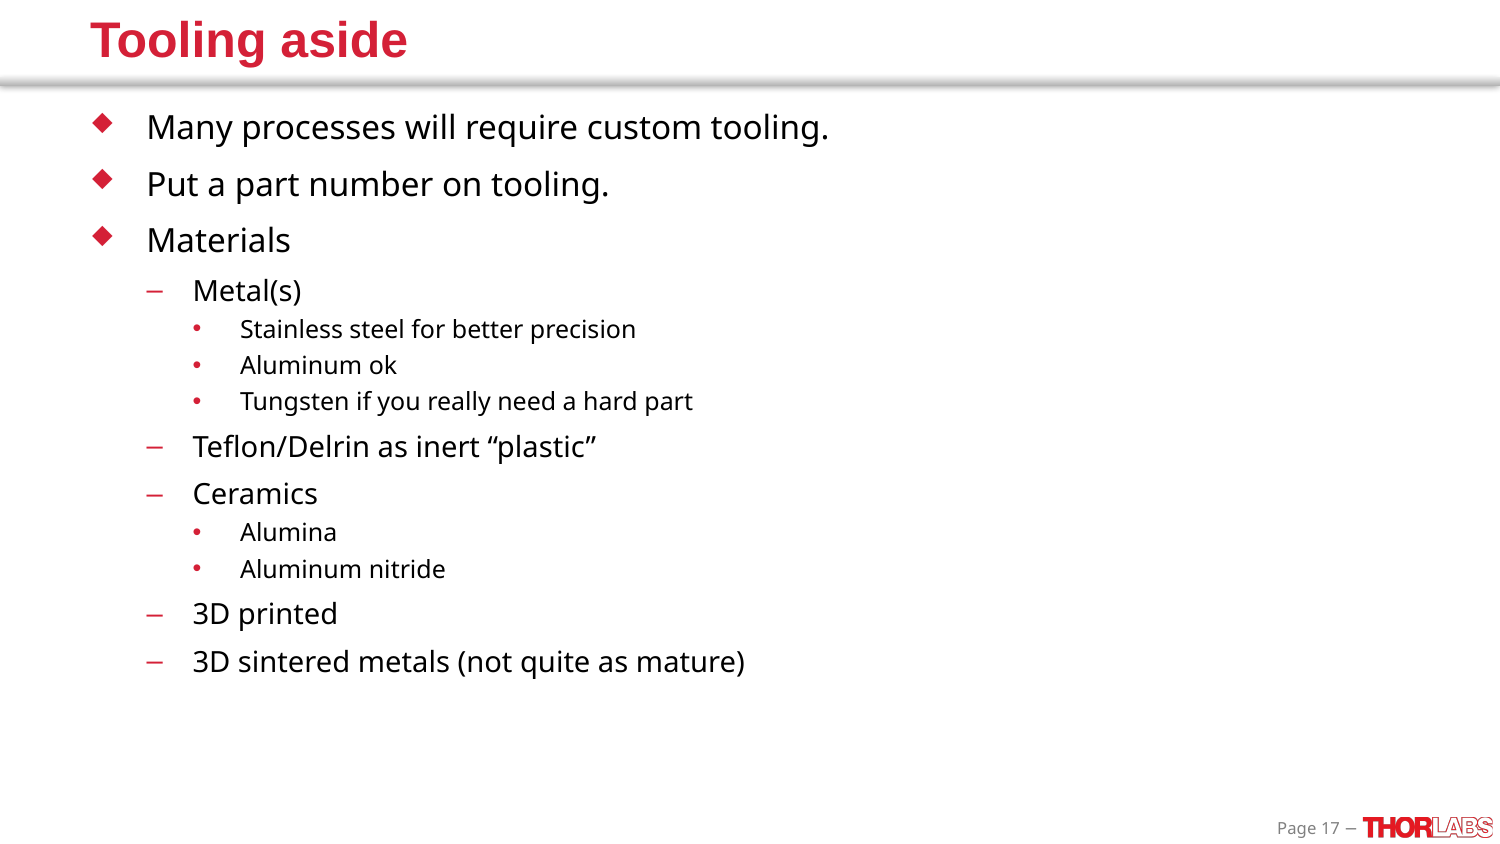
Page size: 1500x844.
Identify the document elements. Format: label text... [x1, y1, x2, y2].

title Tooling aside [75, 0, 1425, 76]
list Many processes will require custom tooling. Put a part number on tooling. Materials Metal(s) Stainless steel for better precision Aluminum ok Tungsten if you really need a hard part Teflon/Delrin as inert “plastic” Ceramics Alumina Aluminum nitride 3D printed 3D sintered metals (not quite as mature) [75, 98, 1425, 798]
